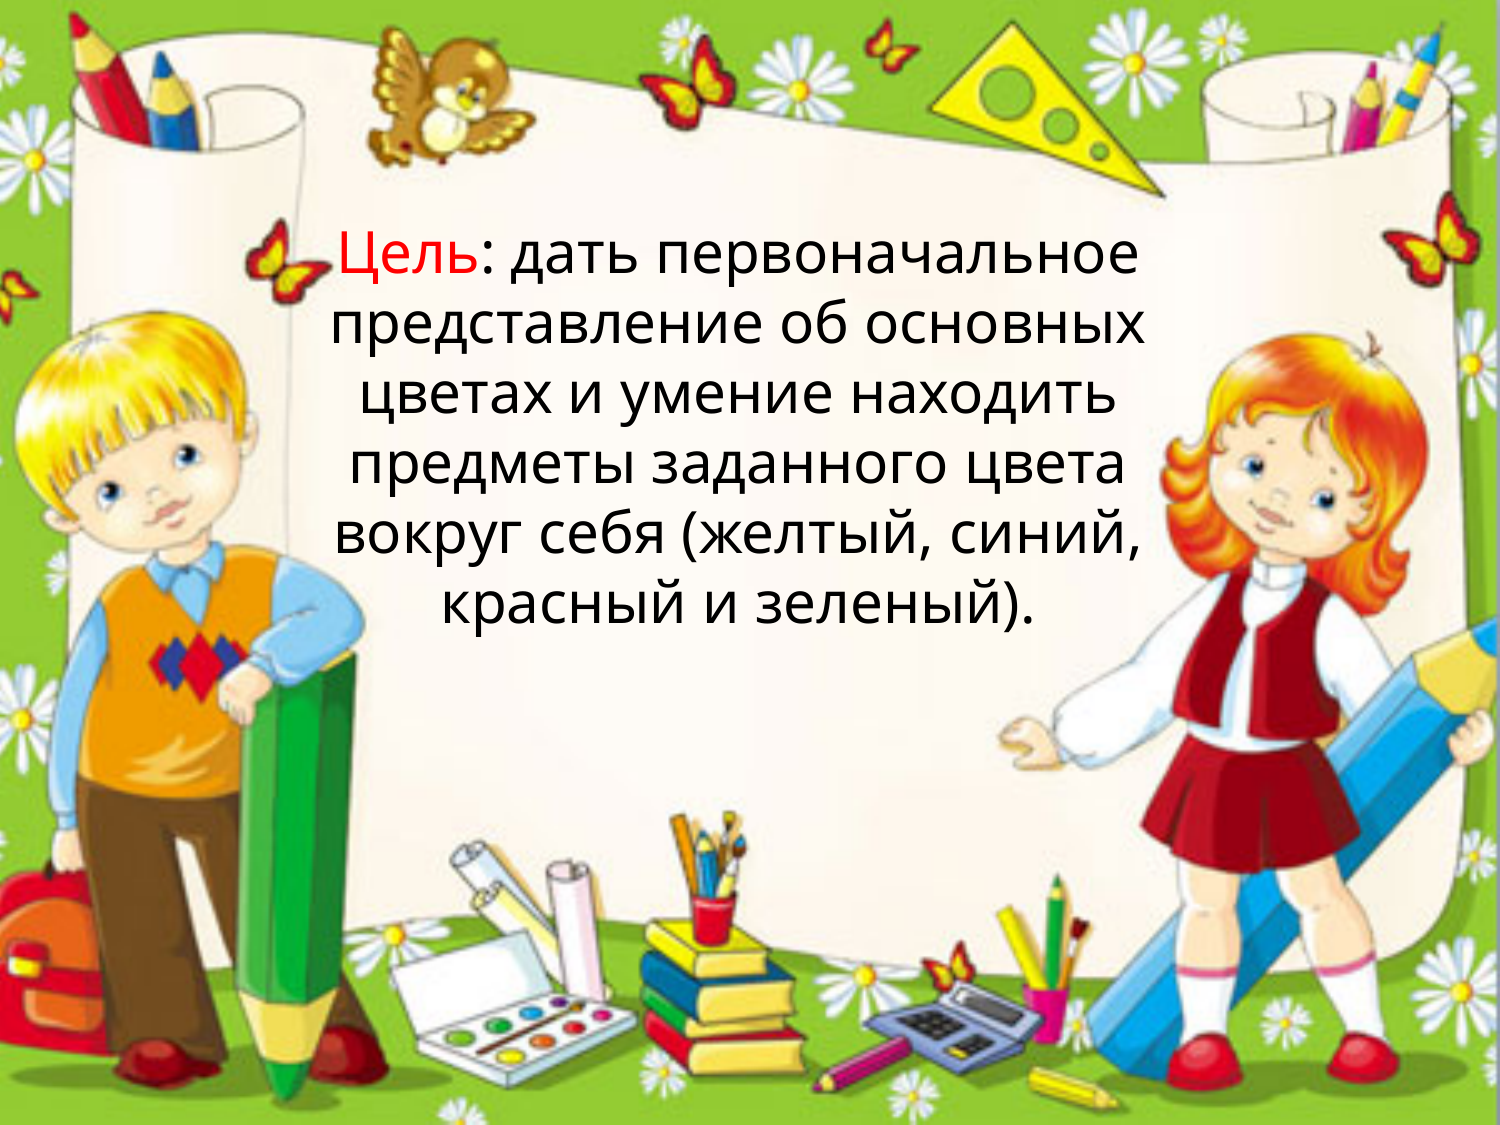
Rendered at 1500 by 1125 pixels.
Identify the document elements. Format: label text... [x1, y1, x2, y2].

picture [0, 0, 1500, 1125]
text_box Цель: дать первоначальное представление об основных цветах и умение находить предметы заданного цвета вокруг себя (желтый, синий, красный и зеленый). [301, 208, 1176, 643]
